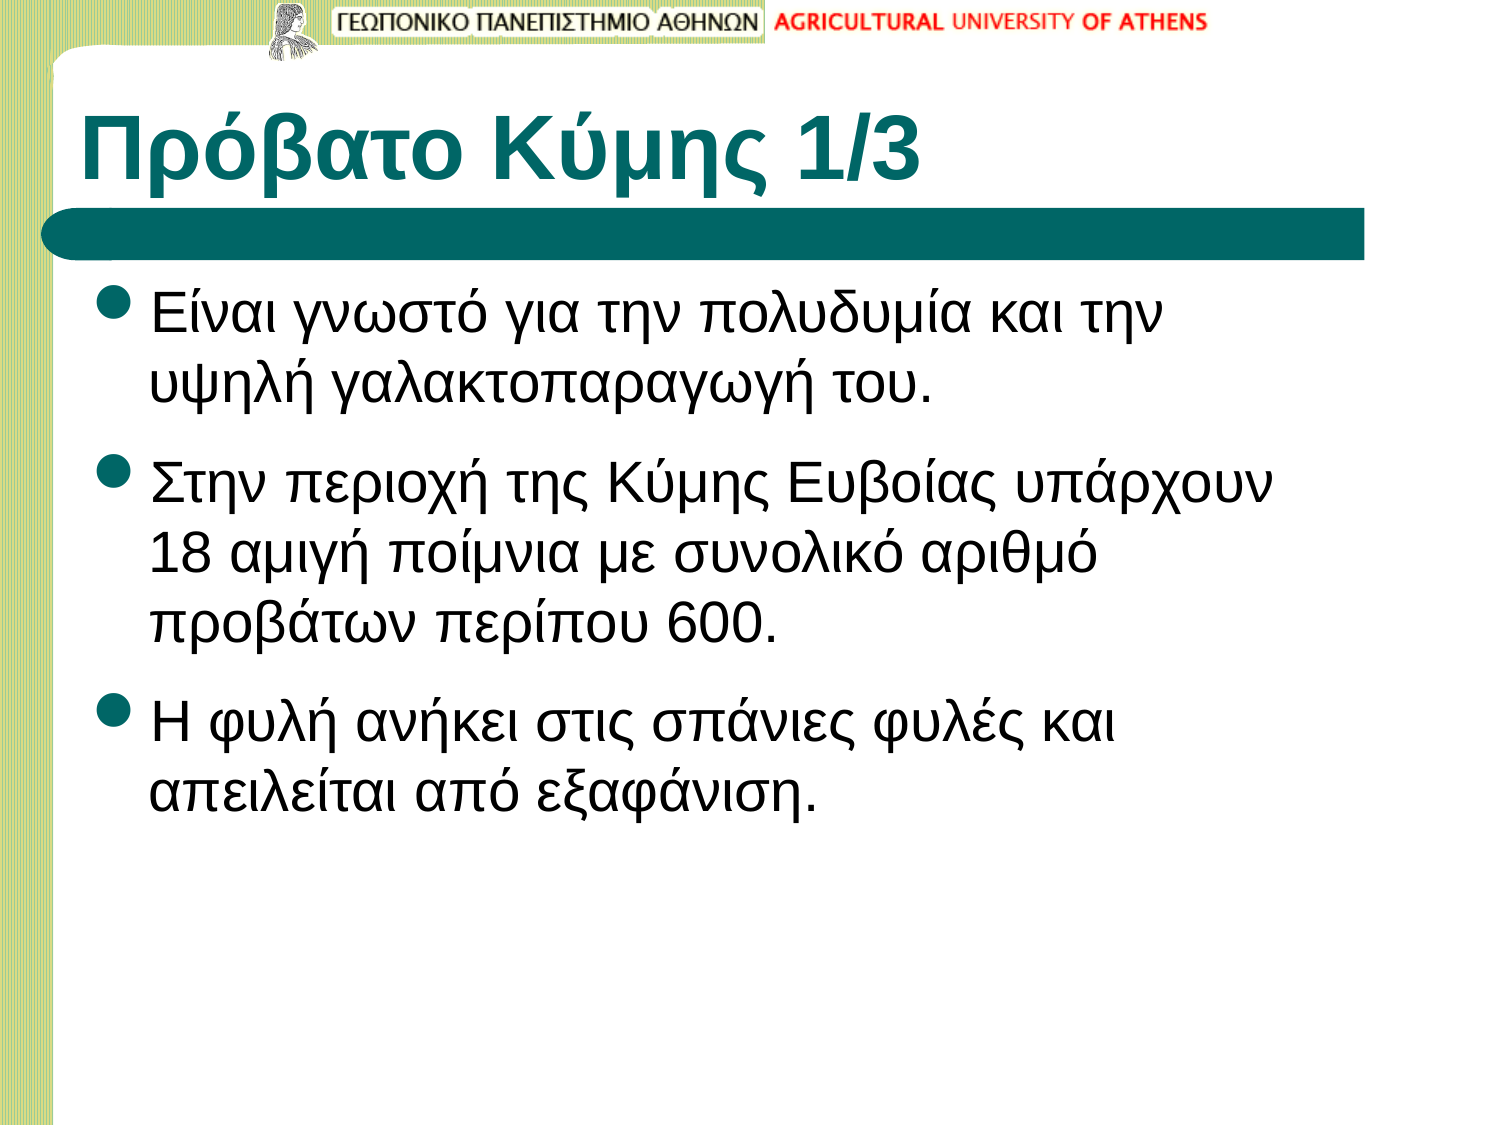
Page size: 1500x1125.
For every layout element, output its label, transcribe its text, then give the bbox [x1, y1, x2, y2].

list Είναι γνωστό για την πολυδυμία και την υψηλή γαλακτοπαραγωγή του. Στην περιοχή της Κύμης Ευβοίας υπάρχουν 18 αμιγή ποίμνια με συνολικό αριθμό προβάτων περίπου 600. Η φυλή ανήκει στις σπάνιες φυλές και απειλείται από εξαφάνιση. [76, 266, 1365, 1083]
title Πρόβατο Κύμης 1/3 [64, 48, 1366, 207]
picture [269, 0, 1228, 48]
